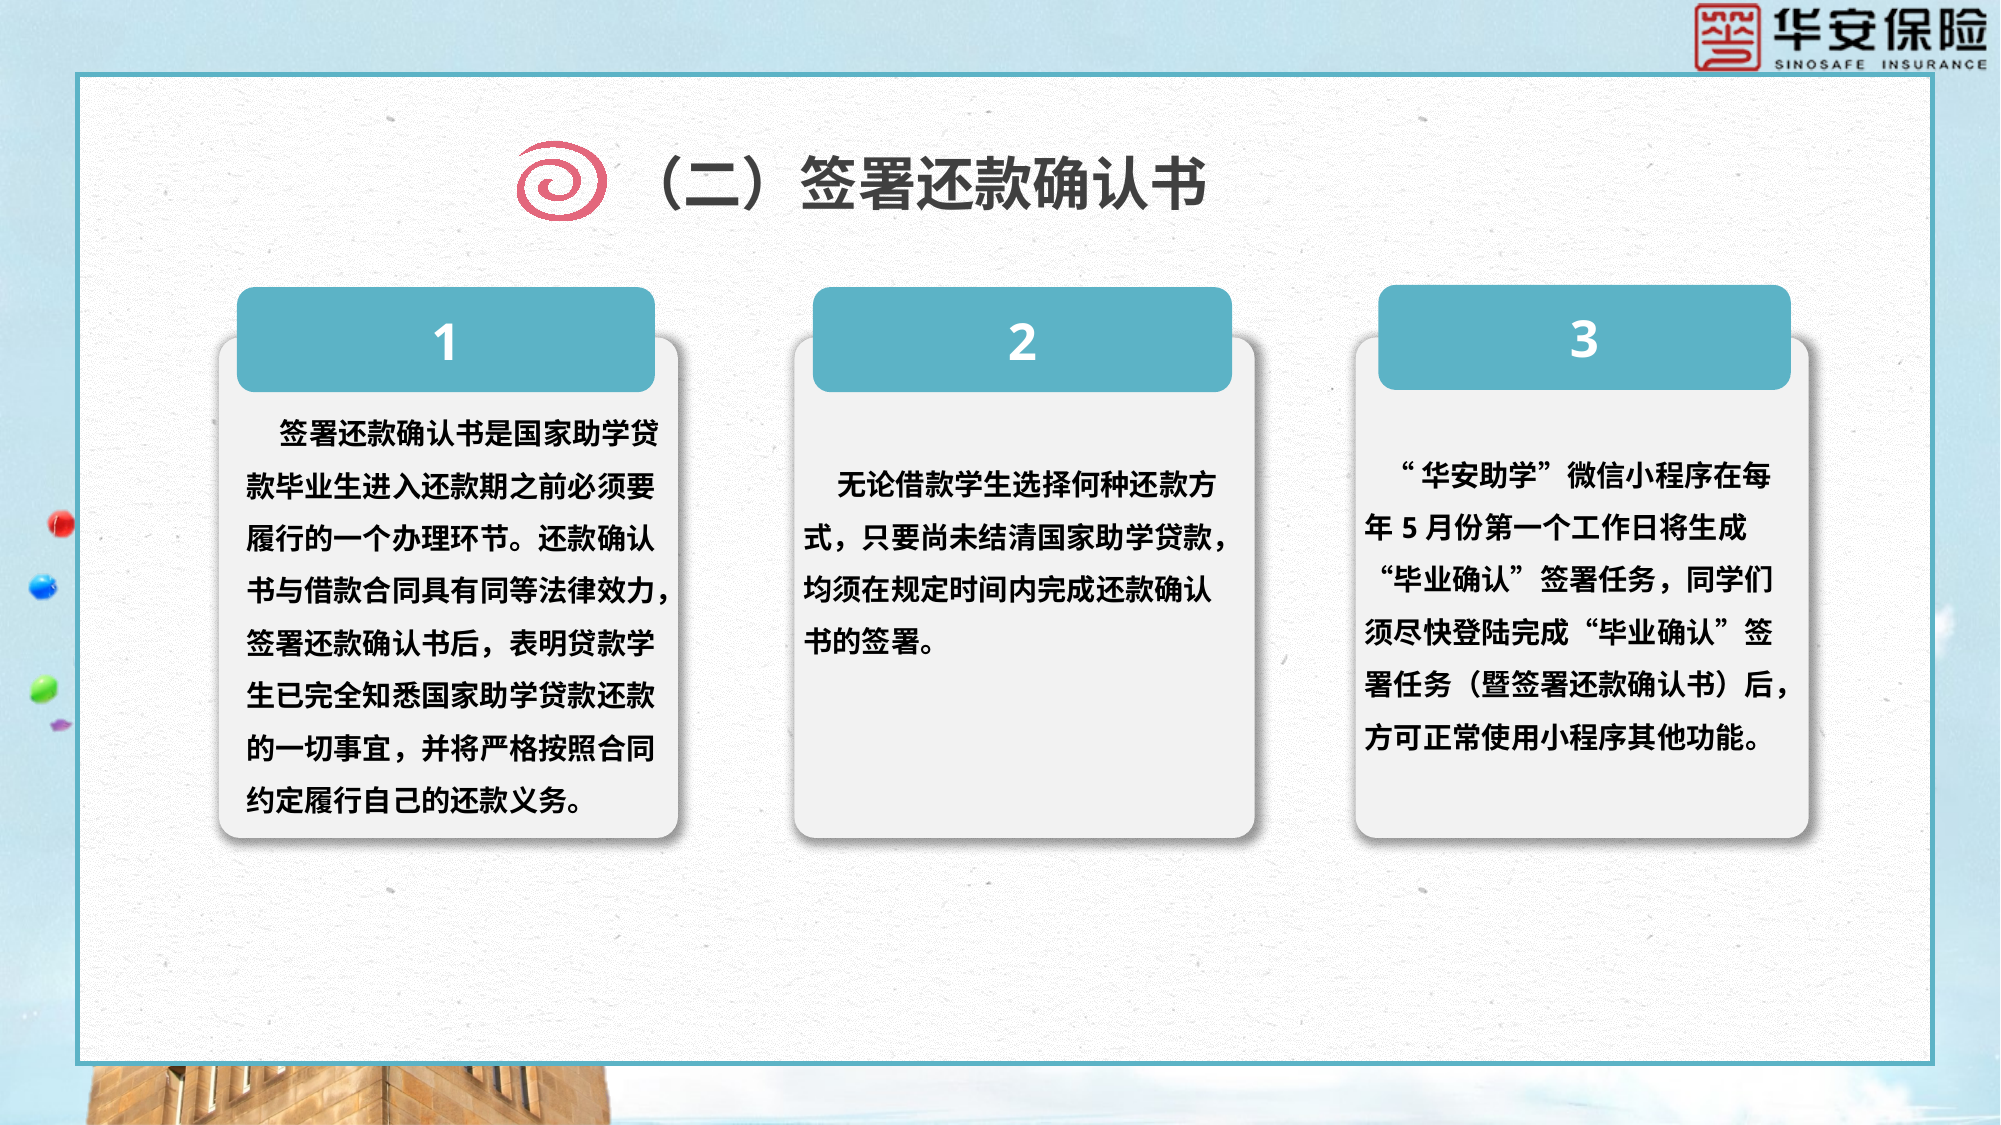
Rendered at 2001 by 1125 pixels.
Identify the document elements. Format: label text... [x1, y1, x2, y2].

text_box [184, 882, 1751, 943]
text_box [1355, 337, 1809, 838]
text_box （二）签署还款确认书 [610, 129, 1439, 235]
picture [0, 0, 2001, 1125]
text_box 3 [1378, 284, 1791, 390]
text_box “华安助学”微信小程序在每年5月份第一个工作日将生成“毕业确认”签署任务，同学们须尽快登陆完成“毕业确认”签署任务（暨签署还款确认书）后，方可正常使用小程序其他功能。 [1355, 434, 1795, 759]
text_box [794, 337, 1255, 838]
text_box 无论借款学生选择何种还款方式，只要尚未结清国家助学贷款，均须在规定时间内完成还款确认书的签署。 [794, 444, 1234, 664]
text_box [517, 141, 607, 221]
text_box 1 [236, 287, 655, 393]
text_box 签署还款确认书是国家助学贷款毕业生进入还款期之前必须要履行的一个办理环节。还款确认书与借款合同具有同等法律效力，签署还款确认书后，表明贷款学生已完全知悉国家助学贷款还款的一切事宜，并将严格按照合同约定履行自己的还款义务。 [236, 393, 676, 823]
text_box [218, 337, 678, 838]
text_box 2 [812, 287, 1233, 393]
